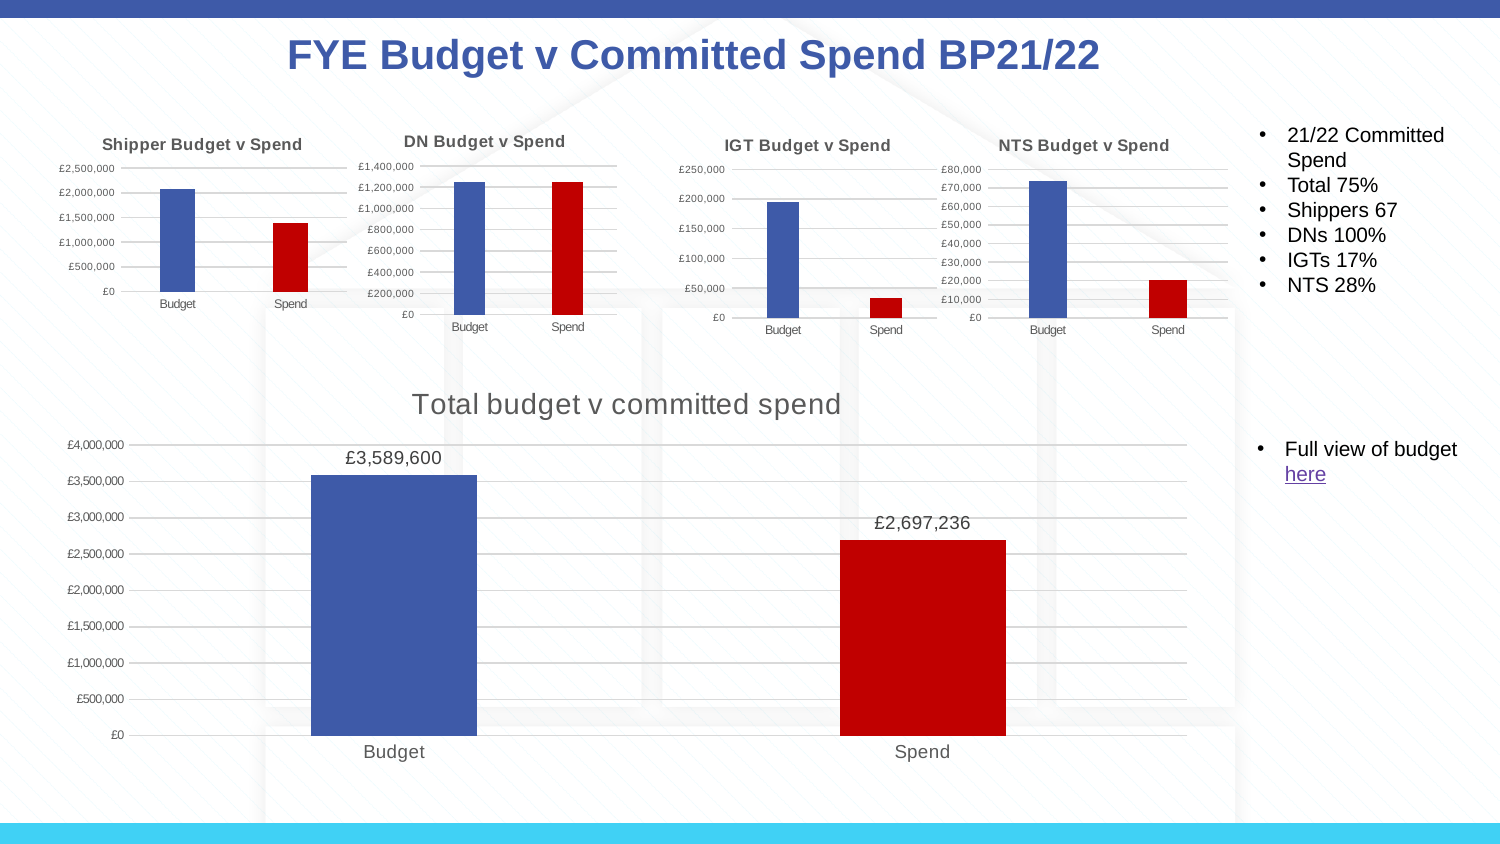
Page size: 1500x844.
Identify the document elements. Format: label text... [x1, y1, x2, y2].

chart [673, 117, 1234, 343]
text_box 21/22 Committed Spend Total 75% Shippers 67 DNs 100% IGTs 17% NTS 28% [1244, 114, 1475, 305]
picture [0, 0, 1500, 844]
title FYE Budget v Committed Spend BP21/22 [0, 18, 1418, 87]
chart [52, 114, 623, 340]
chart [43, 363, 1211, 772]
text_box Full view of budget here [1242, 402, 1473, 493]
